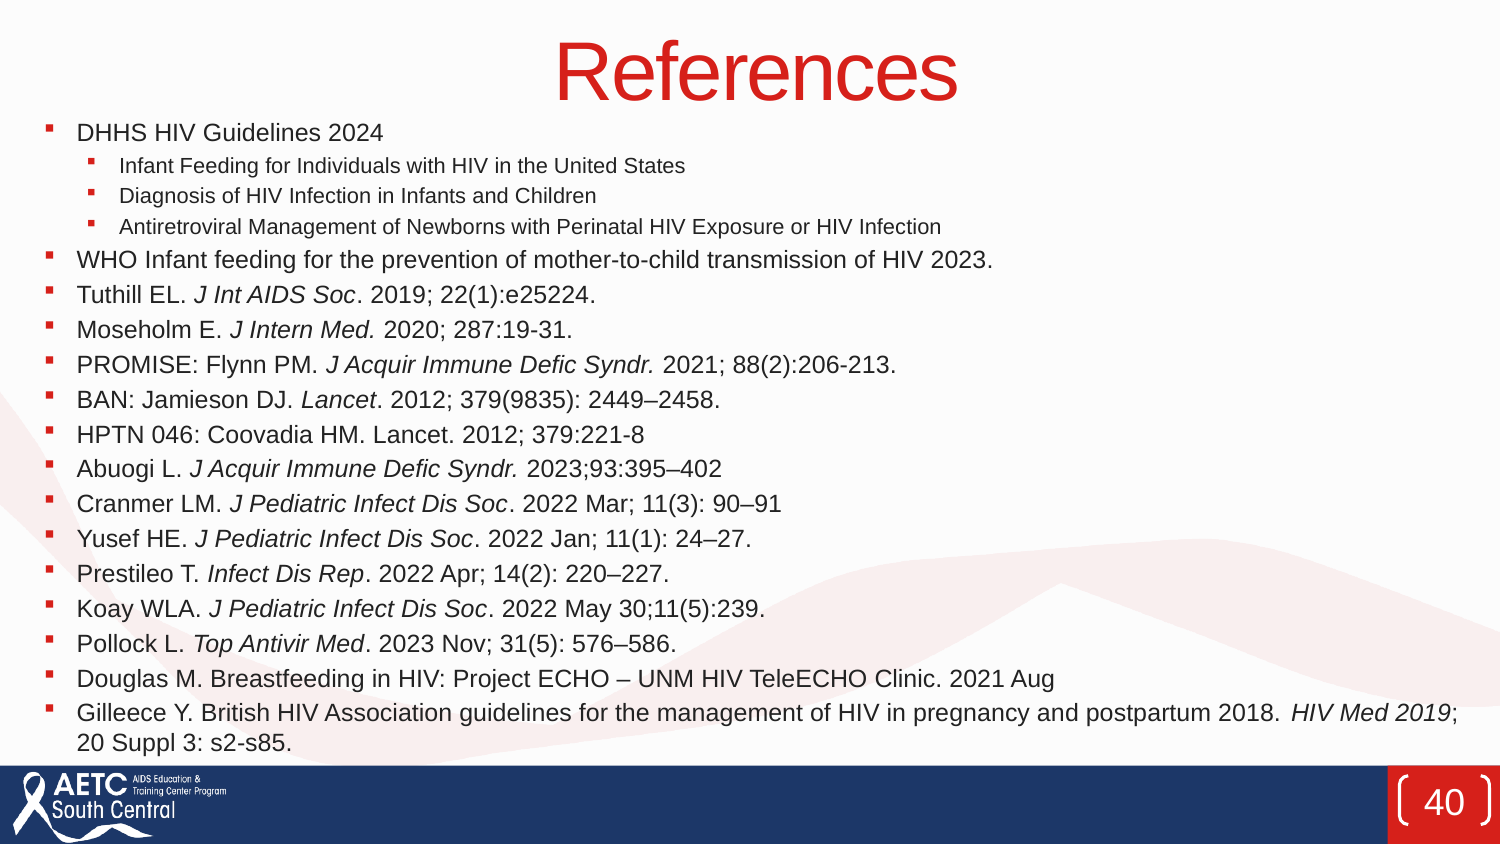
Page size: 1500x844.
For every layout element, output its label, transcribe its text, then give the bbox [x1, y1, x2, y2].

title References [75, 24, 1440, 109]
picture [12, 776, 227, 844]
list DHHS HIV Guidelines 2024 Infant Feeding for Individuals with HIV in the United States Diagnosis of HIV Infection in Infants and Children Antiretroviral Management of Newborns with Perinatal HIV Exposure or HIV Infection WHO Infant feeding for the prevention of mother-to-child transmission of HIV 2023. Tuthill EL. J Int AIDS Soc. 2019; 22(1):e25224. Moseholm E. J Intern Med. 2020; 287:19-31. PROMISE: Flynn PM. J Acquir Immune Defic Syndr. 2021; 88(2):206-213. BAN: Jamieson DJ. Lancet. 2012; 379(9835): 2449–2458. HPTN 046: Coovadia HM. Lancet. 2012; 379:221-8 Abuogi L. J Acquir Immune Defic Syndr. 2023;93:395–402 Cranmer LM. J Pediatric Infect Dis Soc. 2022 Mar; 11(3): 90–91 Yusef HE. J Pediatric Infect Dis Soc. 2022 Jan; 11(1): 24–27. Prestileo T. Infect Dis Rep. 2022 Apr; 14(2): 220–227. Koay WLA. J Pediatric Infect Dis Soc. 2022 May 30;11(5):239. Pollock L. Top Antivir Med. 2023 Nov; 31(5): 576–586. Douglas M. Breastfeeding in HIV: Project ECHO – UNM HIV TeleECHO Clinic. 2021 Aug Gilleece Y. British HIV Association guidelines for the management of HIV in pregnancy and postpartum 2018. HIV Med 2019; 20 Suppl 3: s2-s85. [12, 109, 1490, 776]
slide_number 40 [1397, 774, 1492, 827]
